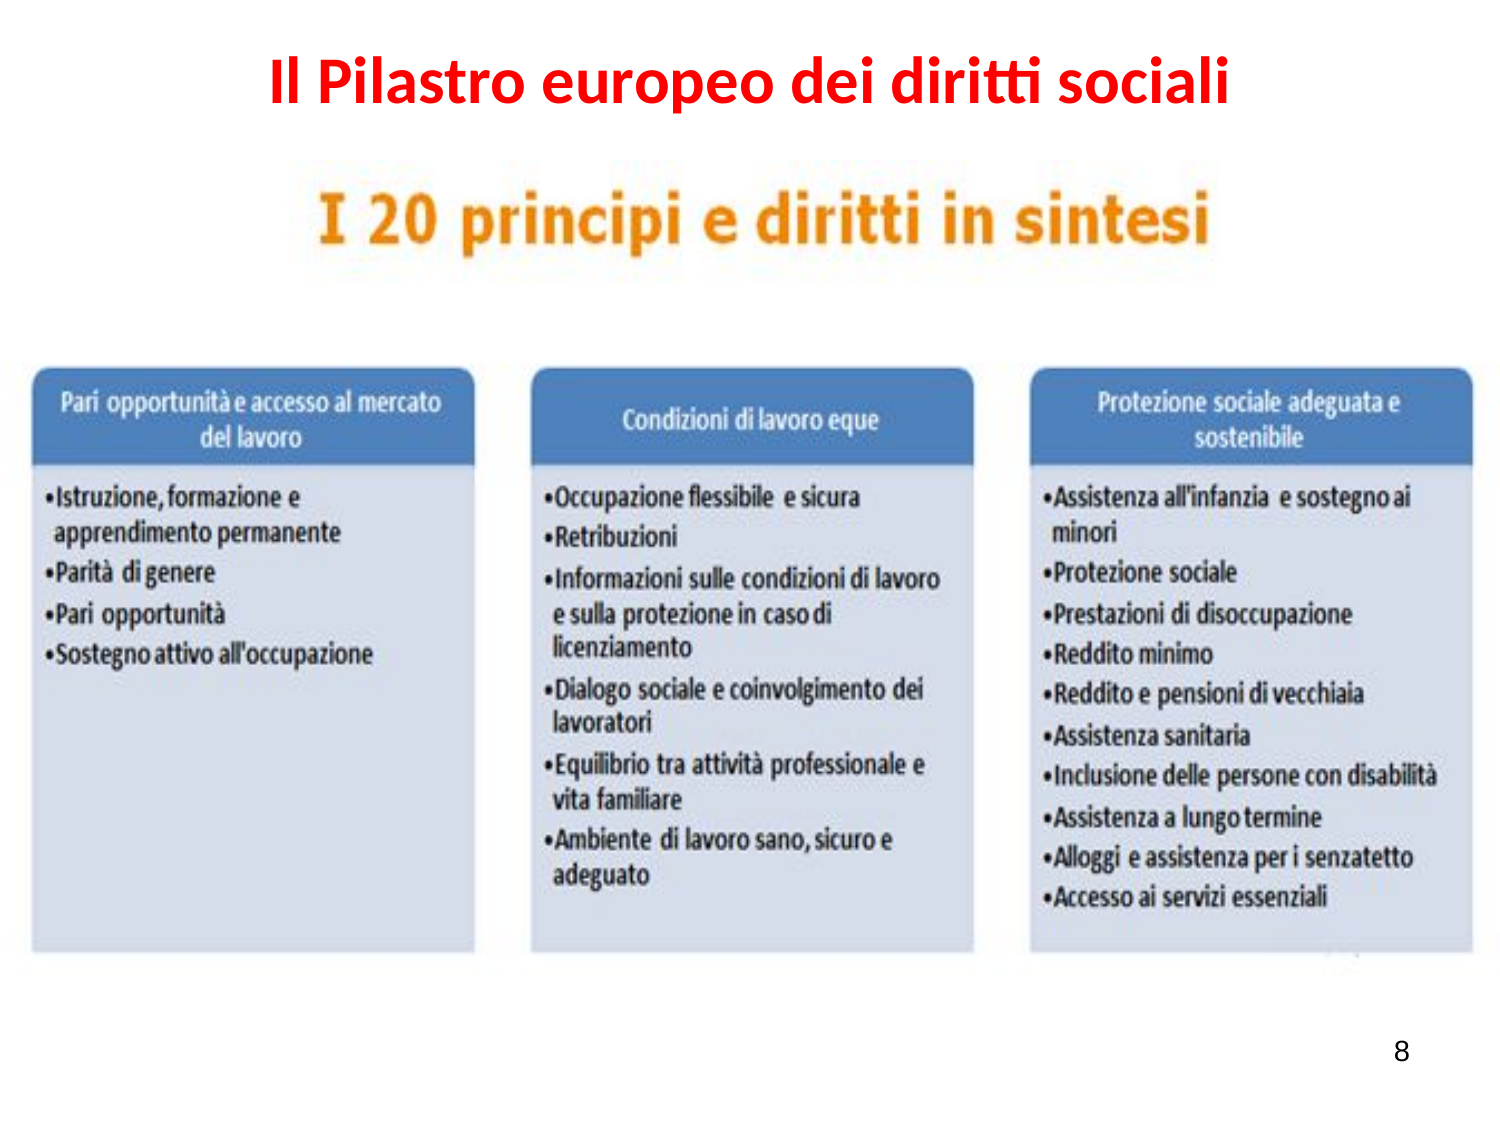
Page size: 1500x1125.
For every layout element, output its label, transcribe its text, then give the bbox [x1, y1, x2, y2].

title Il Pilastro europeo dei diritti sociali [74, 18, 1426, 136]
picture [5, 160, 1500, 977]
slide_number 8 [1074, 1024, 1426, 1103]
